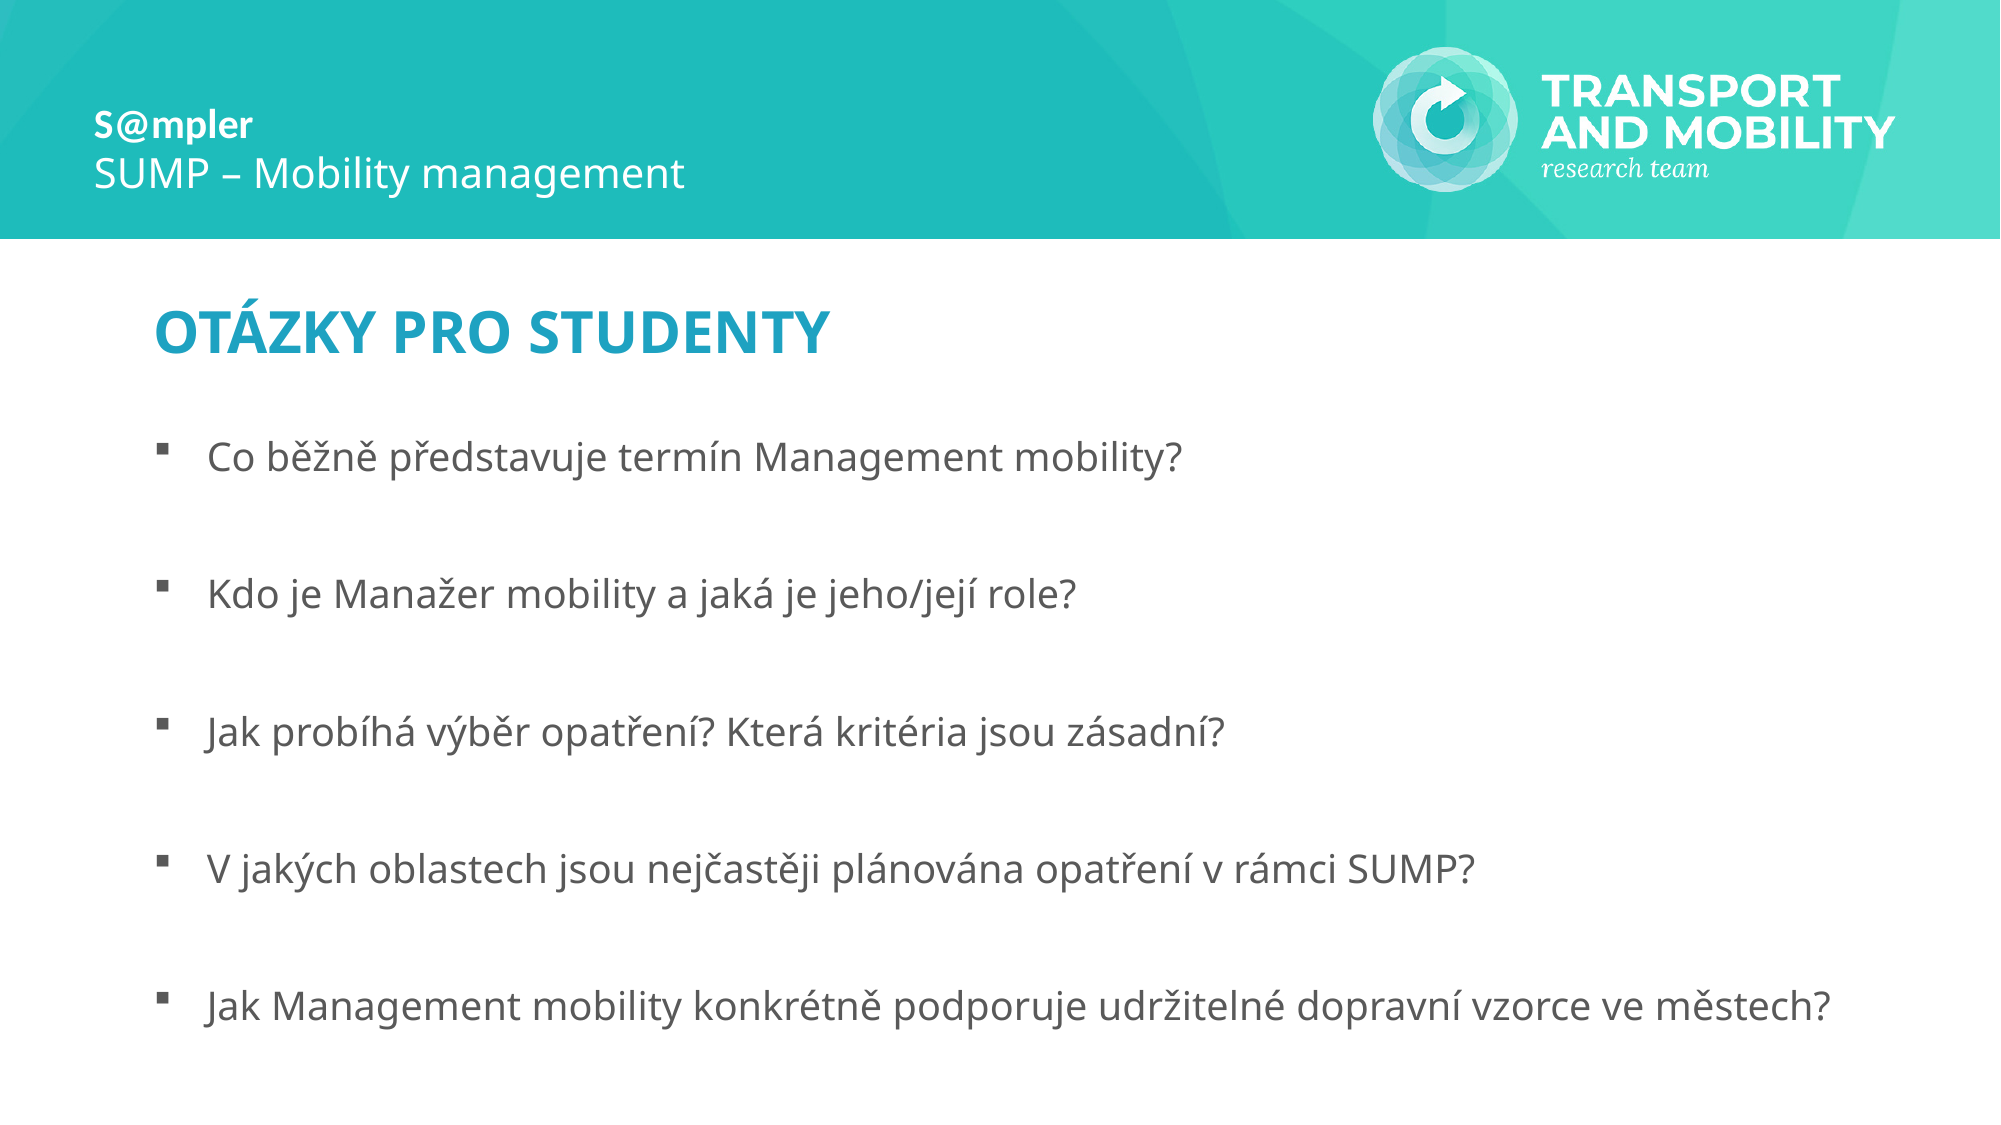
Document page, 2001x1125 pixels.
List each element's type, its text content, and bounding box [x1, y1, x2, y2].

picture [0, 0, 2000, 239]
list Co běžně představuje termín Management mobility? Kdo je Manažer mobility a jaká je jeho/její role? Jak probíhá výběr opatření? Která kritéria jsou zásadní? V jakých oblastech jsou nejčastěji plánována opatření v rámci SUMP? Jak Management mobility konkrétně podporuje udržitelné dopravní vzorce ve městech? [138, 425, 1867, 1058]
title OTÁZKY pro Studenty [138, 279, 1867, 385]
